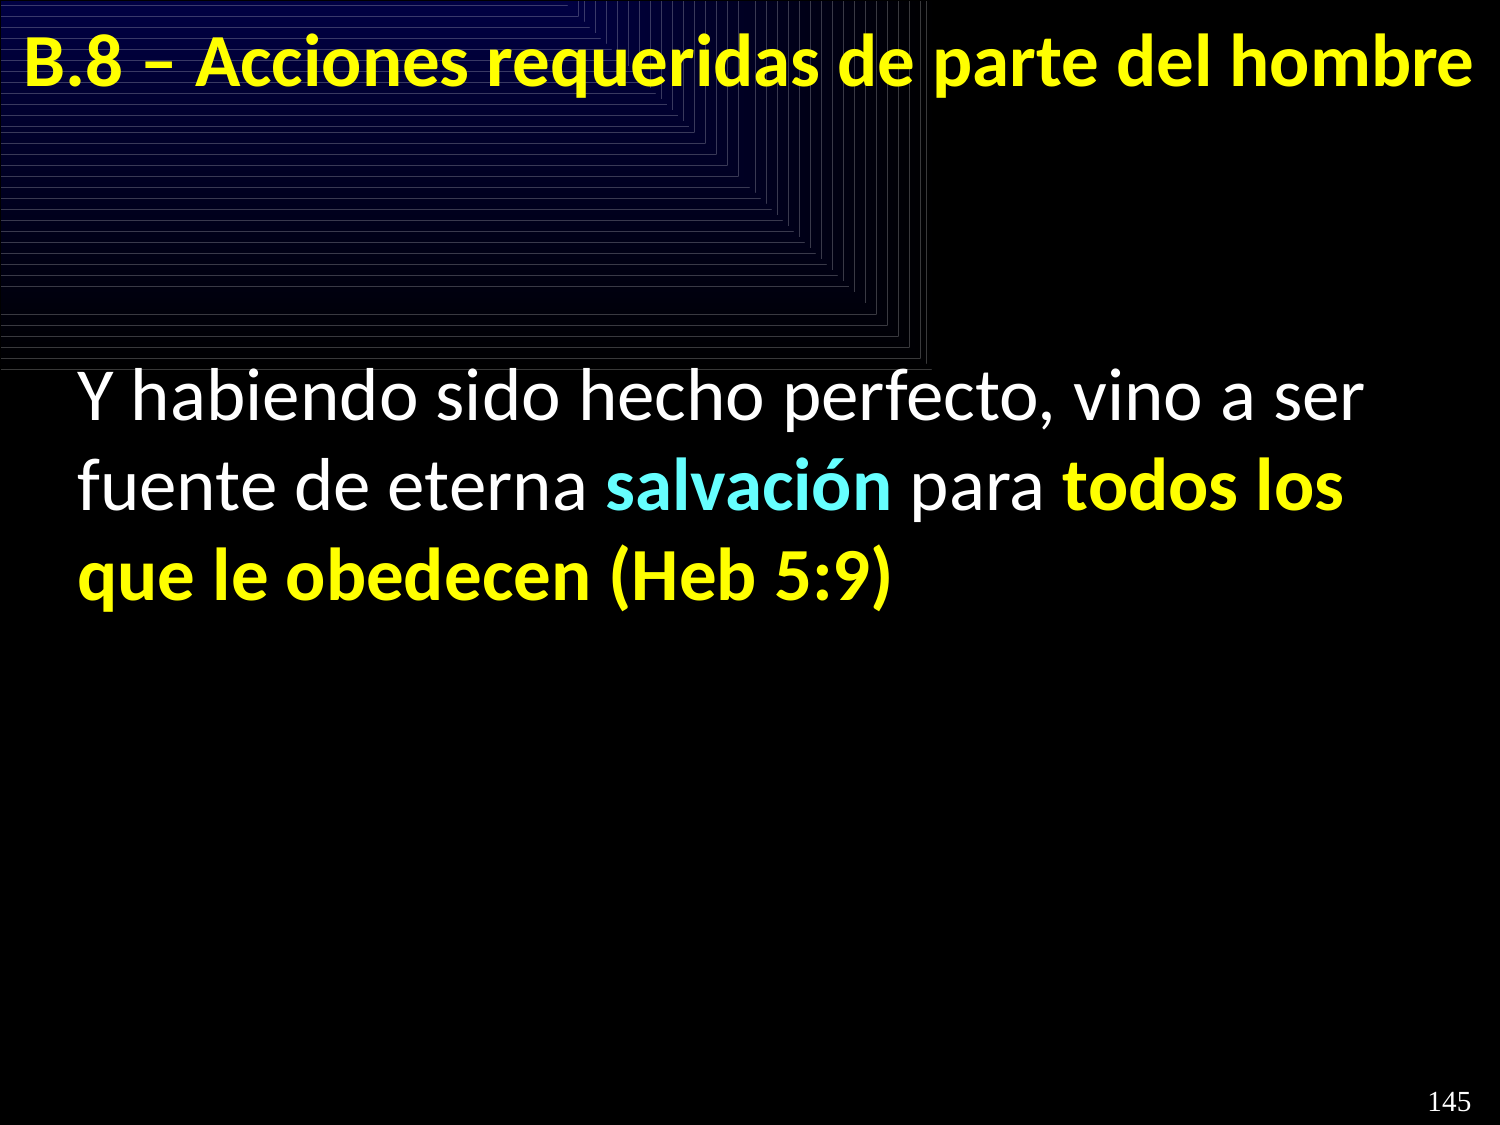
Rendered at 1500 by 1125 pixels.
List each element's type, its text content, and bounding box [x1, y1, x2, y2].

slide_number 145 [1412, 1074, 1500, 1125]
title B.8 – Acciones requeridas de parte del hombre [0, 0, 1500, 113]
list Y habiendo sido hecho perfecto, vino a ser fuente de eterna salvación para todos los que le obedecen (Heb 5:9) [62, 337, 1463, 1000]
